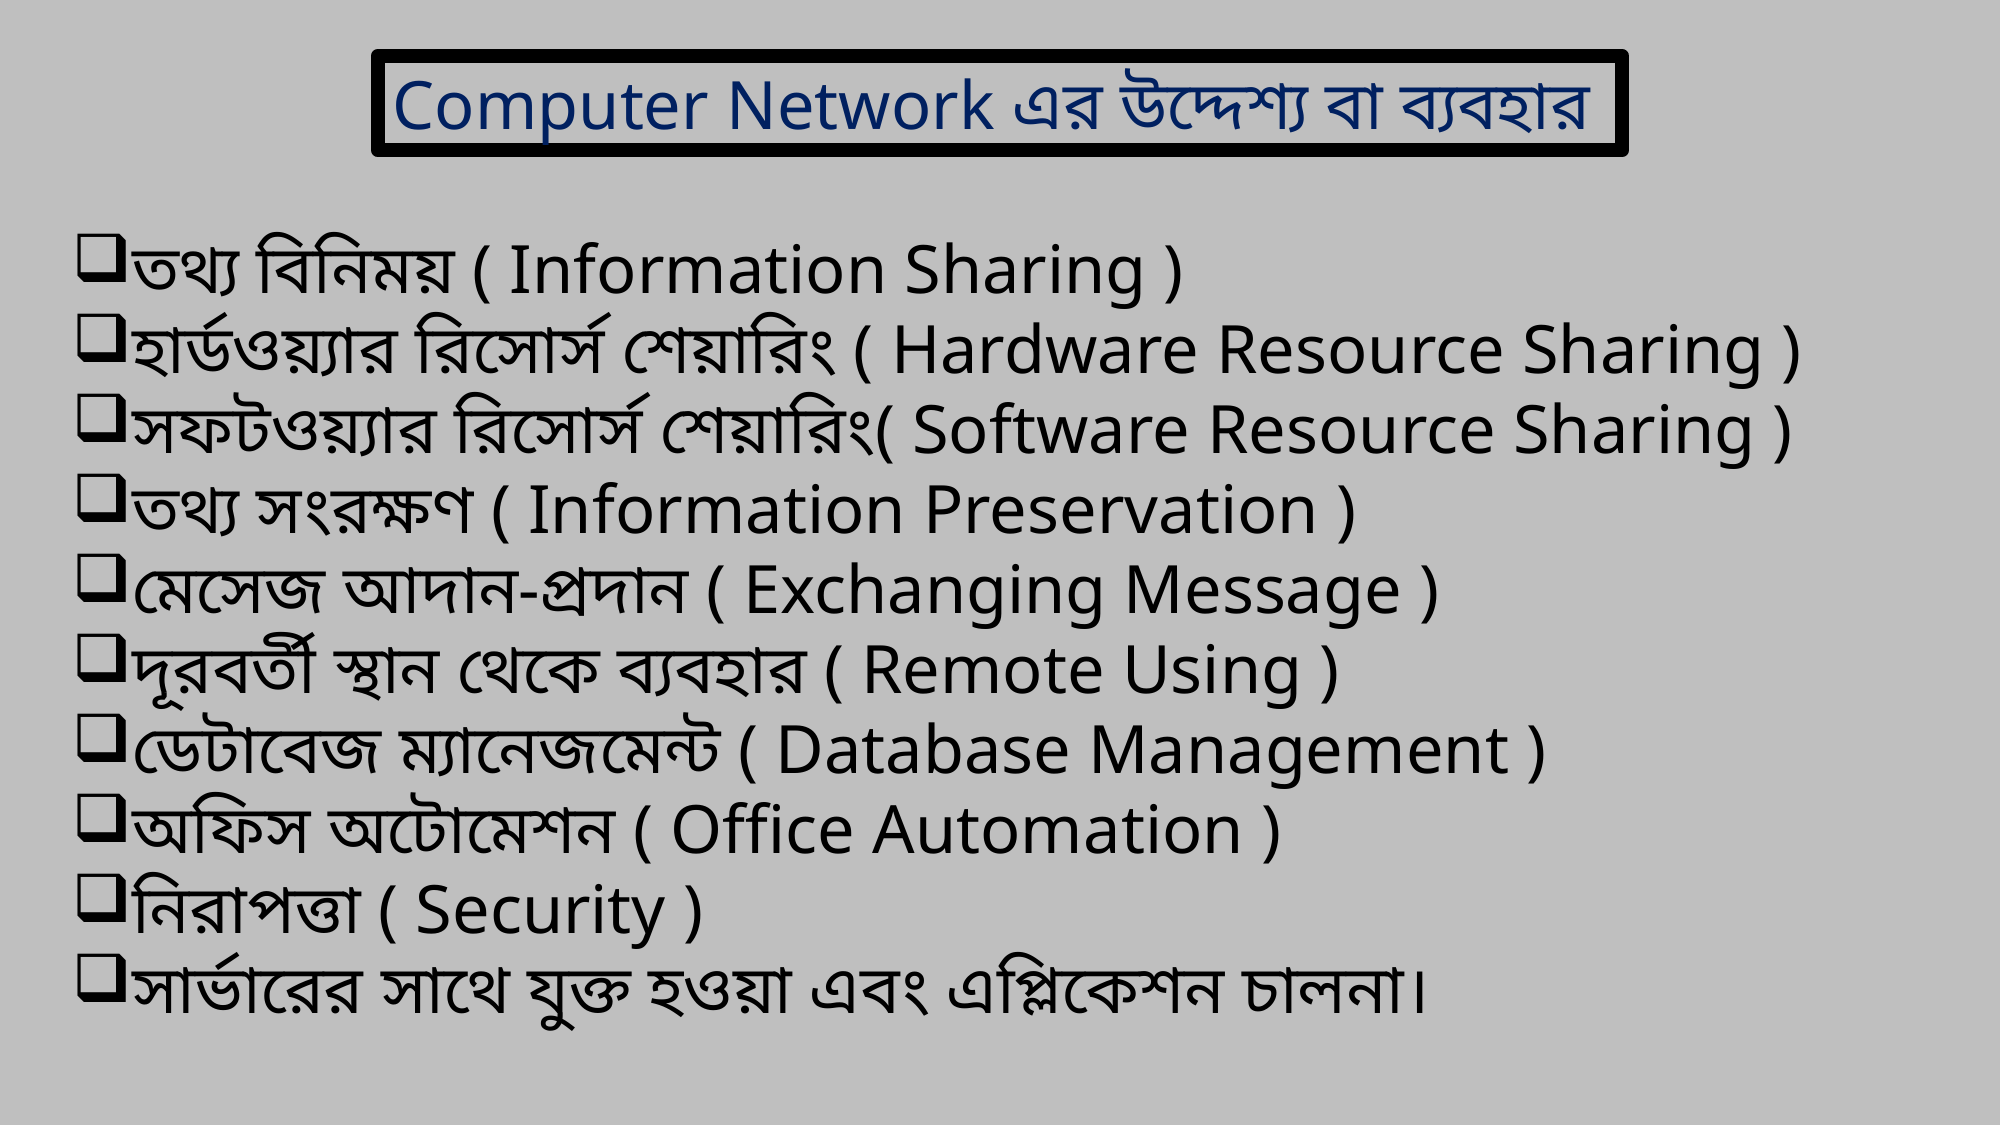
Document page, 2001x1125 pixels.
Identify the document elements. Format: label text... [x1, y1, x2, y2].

text_box Computer Network এর উদ্দেশ্য বা ব্যবহার [377, 55, 1623, 151]
text_box তথ্য বিনিময় ( Information Sharing ) হার্ডওয়্যার রিসোর্স শেয়ারিং ( Hardware Resource Sharing ) সফটওয়্যার রিসোর্স শেয়ারিং( Software Resource Sharing ) তথ্য সংরক্ষণ ( Information Preservation ) মেসেজ আদান-প্রদান ( Exchanging Message ) দূরবর্তী স্থান থেকে ব্যবহার ( Remote Using ) ডেটাবেজ ম্যানেজমেন্ট ( Database Management ) অফিস অটোমেশন ( Office Automation ) নিরাপত্তা ( Security ) সার্ভারের সাথে যুক্ত হওয়া এবং এপ্লিকেশন চালনা। [56, 207, 1944, 1046]
